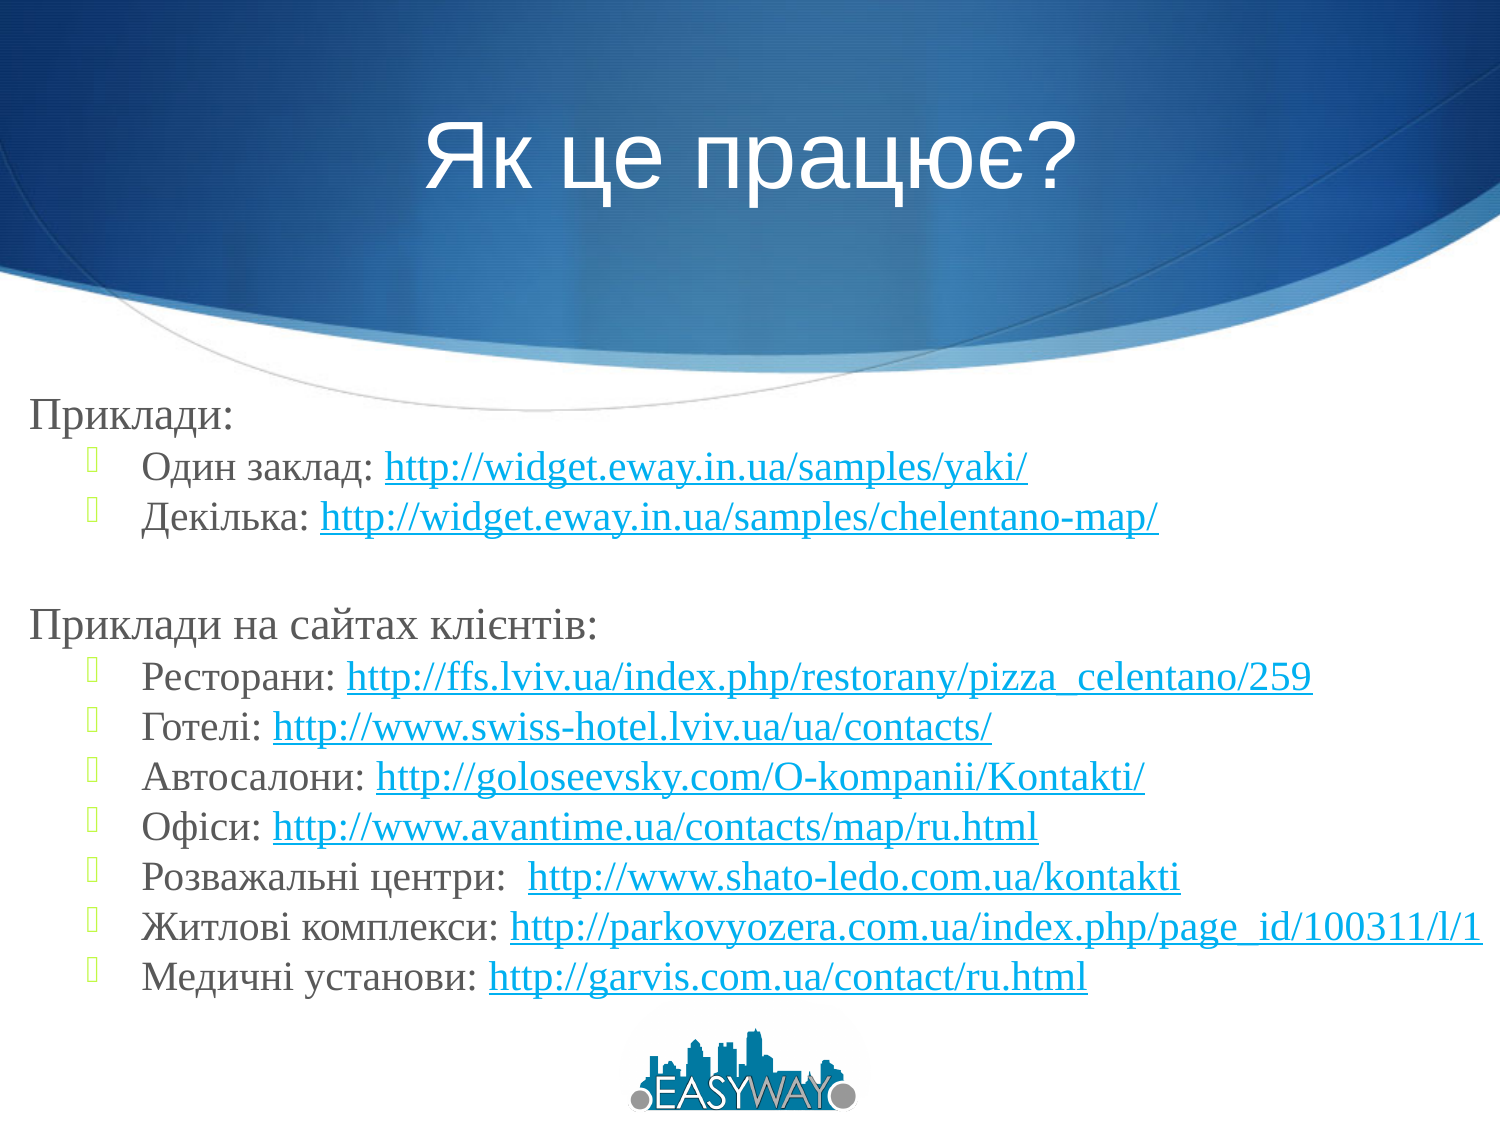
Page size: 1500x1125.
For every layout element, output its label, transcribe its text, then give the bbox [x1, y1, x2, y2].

title Як це працює? [74, 56, 1426, 245]
picture [0, 0, 1500, 1125]
picture [649, 973, 657, 983]
picture [725, 973, 734, 988]
picture [820, 973, 827, 988]
picture [858, 973, 867, 988]
list Приклади: Один заклад: http://widget.eway.in.ua/samples/yaki/ Декілька: http://widget.eway.in.ua/samples/chelentano-map/ Приклади на сайтах клієнтів: Ресторани: http://ffs.lviv.ua/index.php/restorany/pizza_celentano/259 Готелі: http://www.swiss-hotel.lviv.ua/ua/contacts/ Автосалони: http://goloseevsky.com/O-kompanii/Kontakti/ Офіси: http://www.avantime.ua/contacts/map/ru.html Розважальні центри: http://www.shato-ledo.com.ua/kontakti Житлові комплекси: http://parkovyozera.com.ua/index.php/page_id/100311/l/1 Медичні установи: http://garvis.com.ua/contact/ru.html [13, 375, 1500, 1040]
picture [790, 973, 797, 987]
picture [608, 973, 881, 992]
